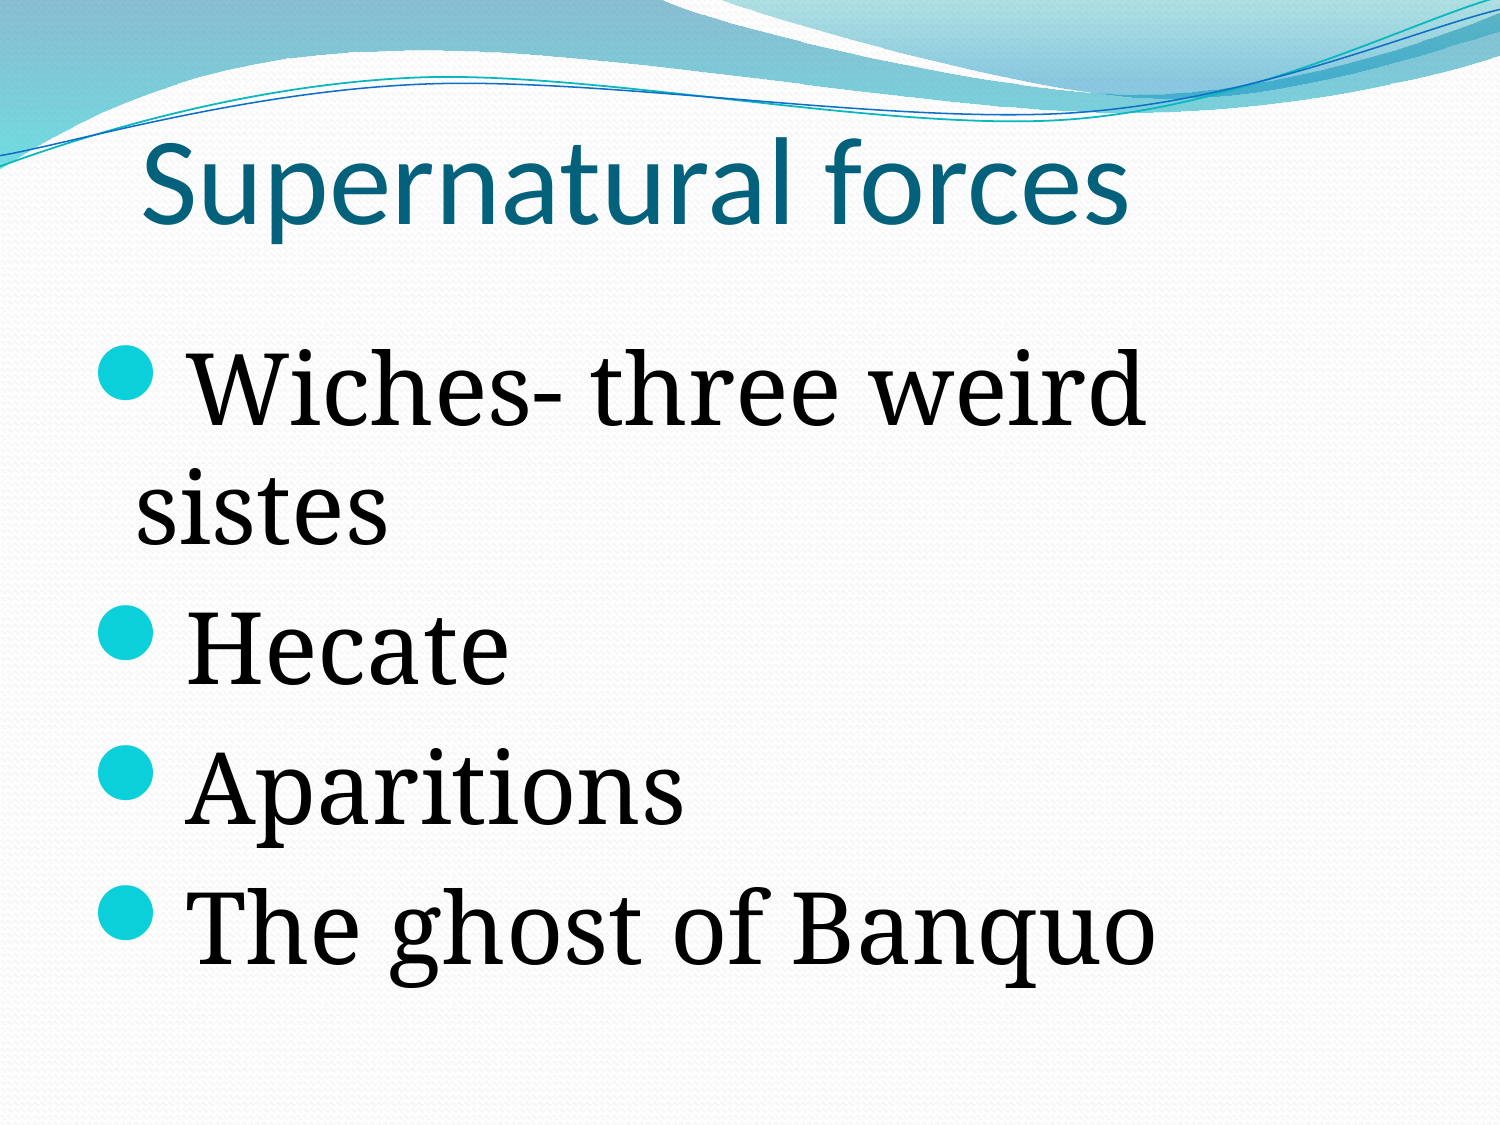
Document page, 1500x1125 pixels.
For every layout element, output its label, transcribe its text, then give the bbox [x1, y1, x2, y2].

title Supernatural forces [112, 62, 1388, 250]
list Wiches- three weird sistes Hecate Aparitions The ghost of Banquo [75, 317, 1425, 1038]
